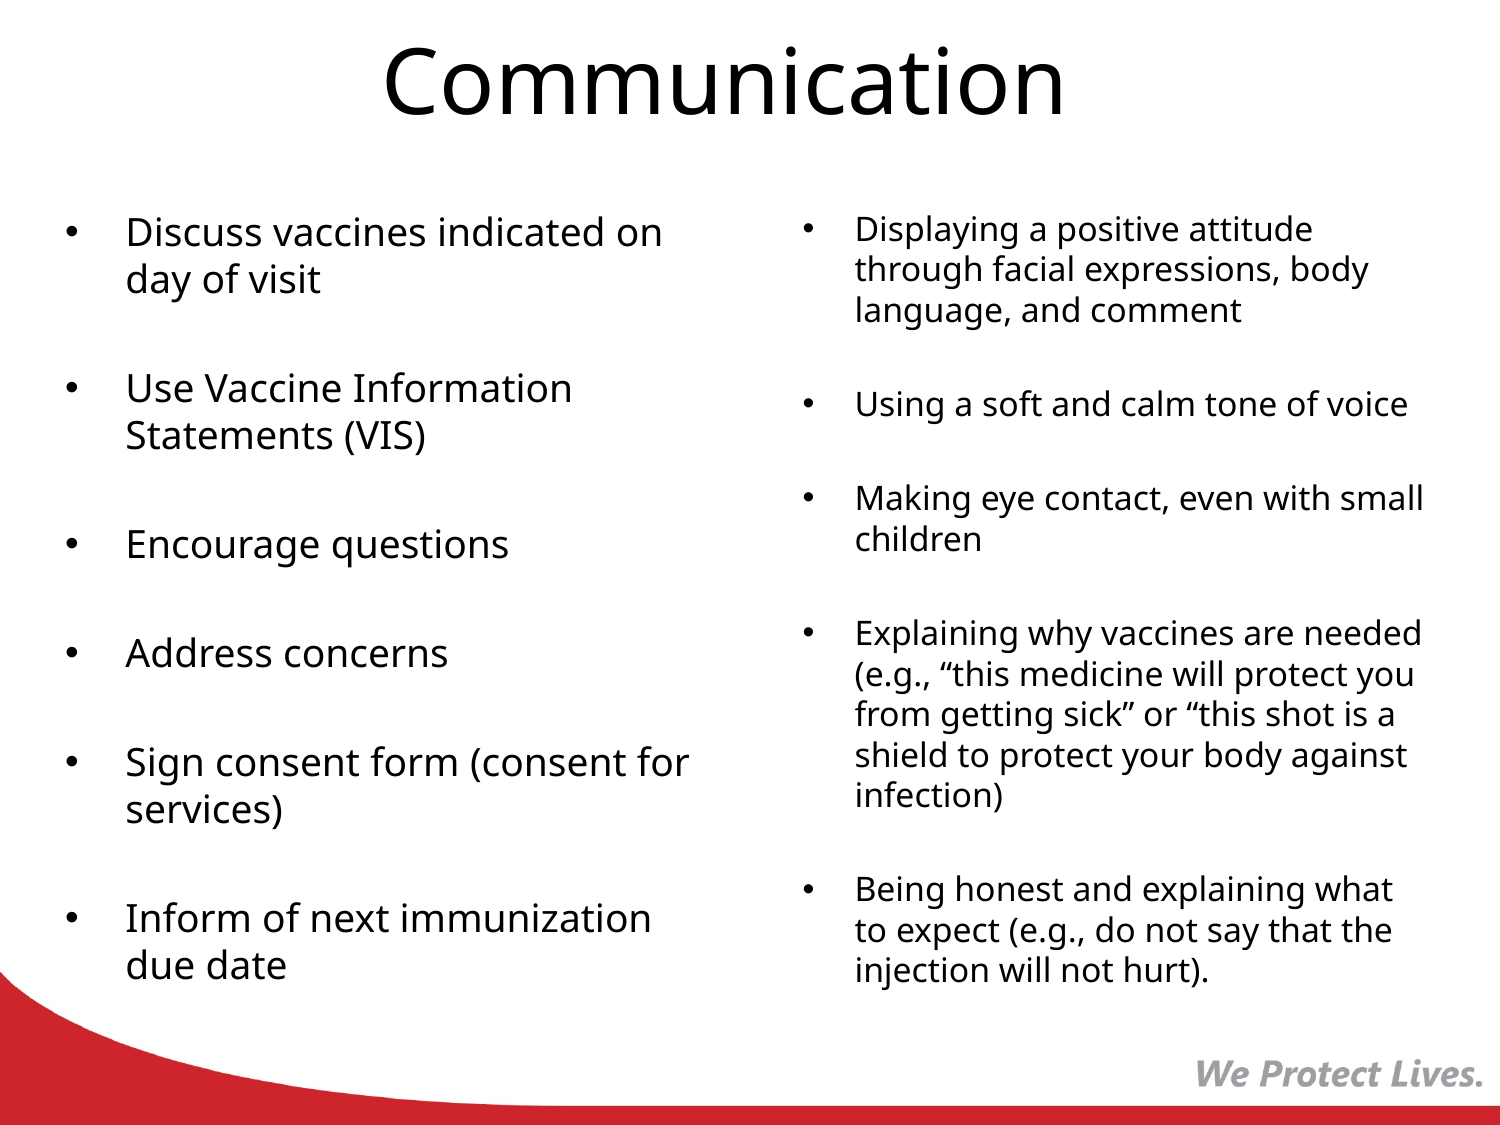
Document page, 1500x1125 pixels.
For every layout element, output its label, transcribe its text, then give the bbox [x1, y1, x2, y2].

picture [0, 0, 1500, 1125]
list Discuss vaccines indicated on day of visit Use Vaccine Information Statements (VIS) Encourage questions Address concerns Sign consent form (consent for services) Inform of next immunization due date [50, 200, 713, 1005]
title Communication [0, 0, 1450, 160]
list Displaying a positive attitude through facial expressions, body language, and comment Using a soft and calm tone of voice Making eye contact, even with small children Explaining why vaccines are needed (e.g., “this medicine will protect you from getting sick” or “this shot is a shield to protect your body against infection) Being honest and explaining what to expect (e.g., do not say that the injection will not hurt). [787, 200, 1450, 1005]
